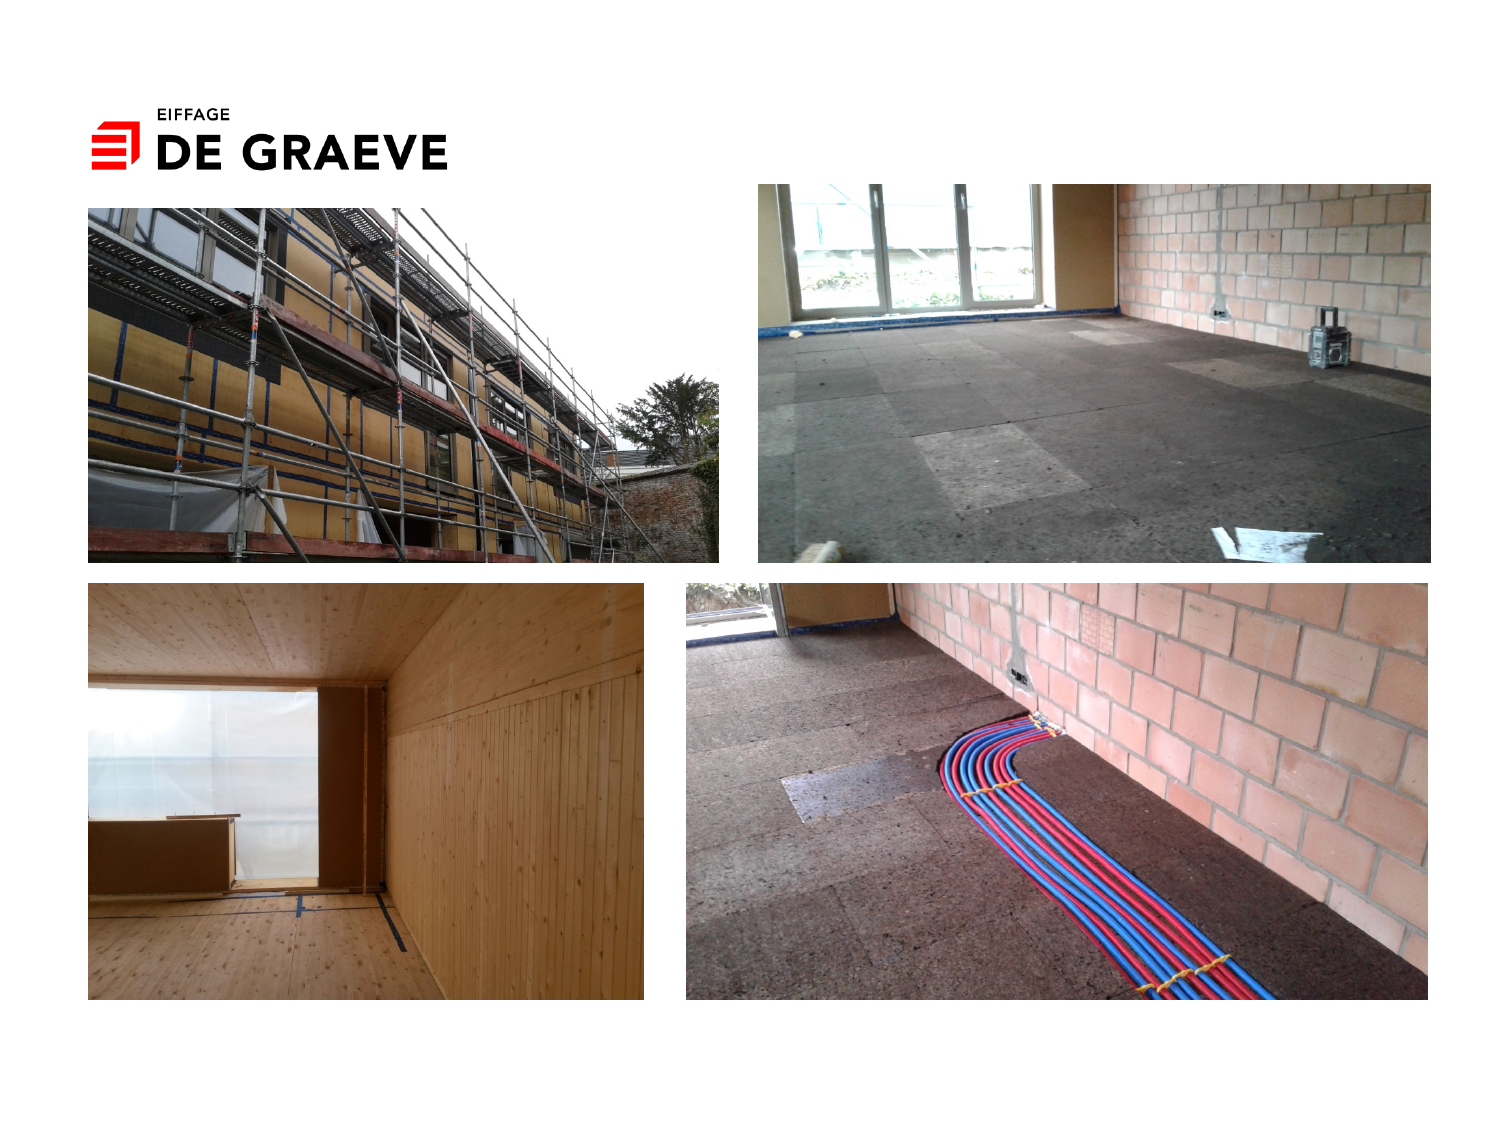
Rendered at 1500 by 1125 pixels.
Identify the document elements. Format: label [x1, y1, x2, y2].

picture [686, 582, 1428, 1000]
picture [88, 582, 644, 1000]
picture [88, 207, 719, 563]
picture [758, 184, 1432, 563]
picture [65, 89, 473, 196]
